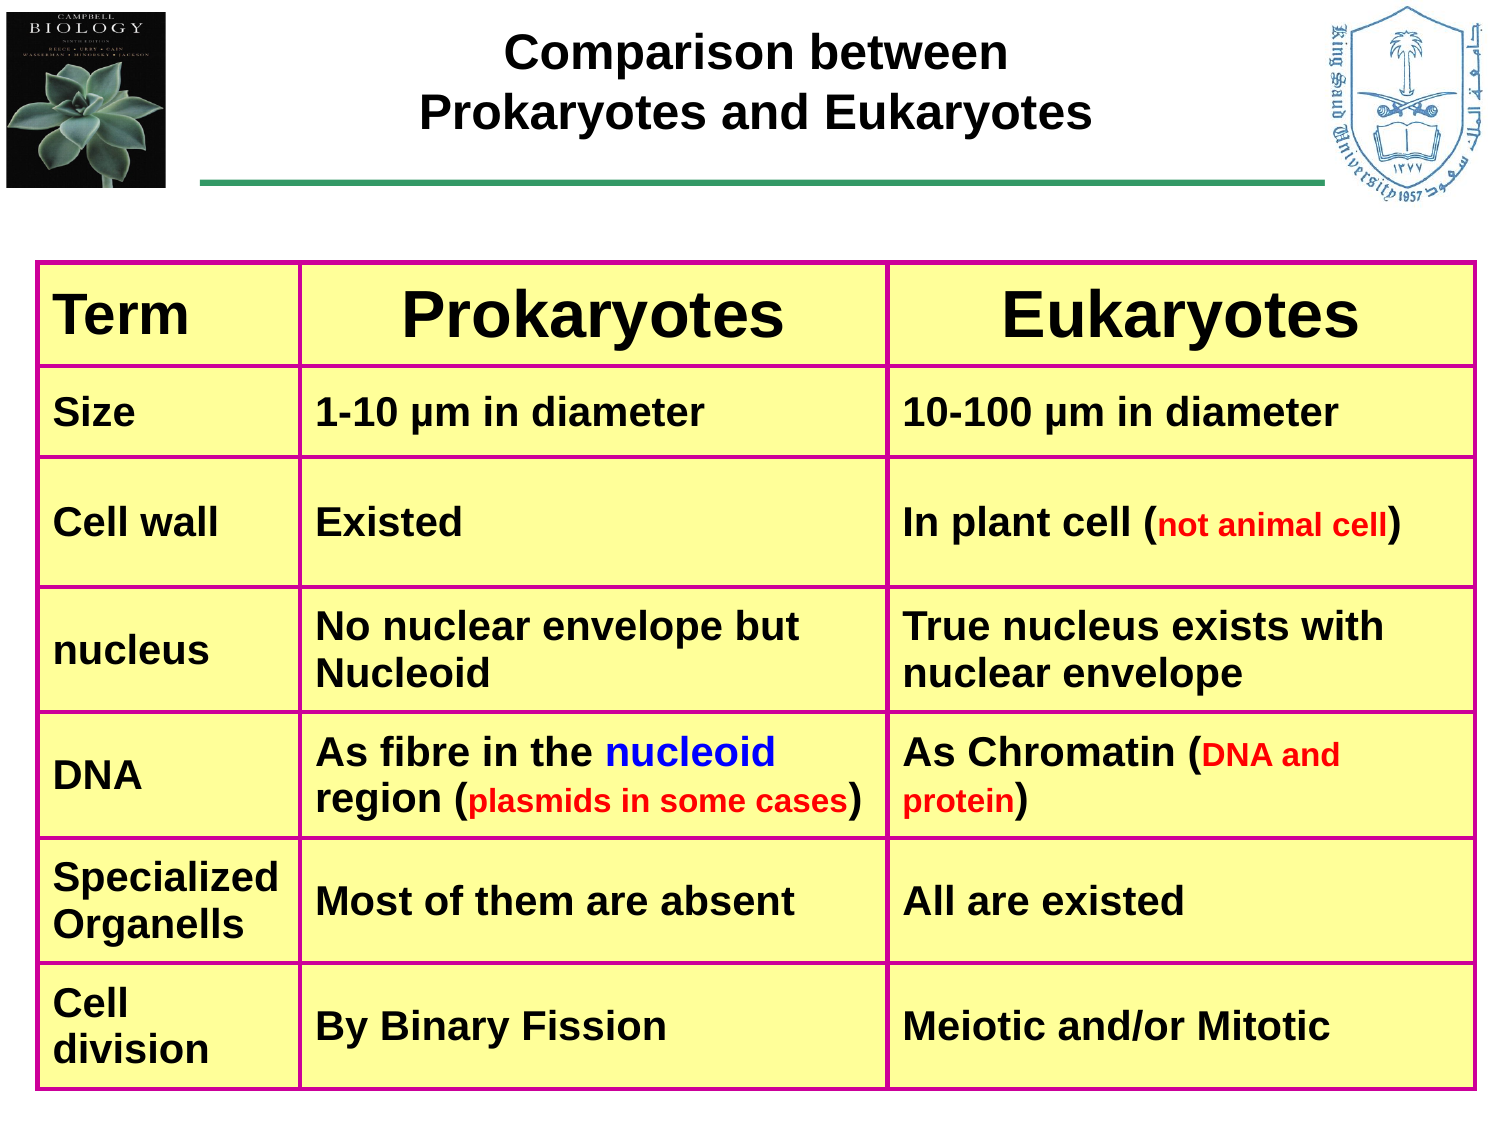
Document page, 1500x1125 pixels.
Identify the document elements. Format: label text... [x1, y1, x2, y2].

table_cell By Binary Fission [302, 965, 885, 1087]
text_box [5, 0, 1488, 209]
table_cell 1-10 µm in diameter [302, 368, 885, 455]
table_header Term [40, 265, 298, 364]
table_cell DNA [40, 714, 298, 836]
table_cell Meiotic and/or Mitotic [890, 965, 1473, 1087]
table_cell As fibre in the nucleoid region (plasmids in some cases) [302, 714, 885, 836]
table_cell Cell wall [40, 459, 298, 585]
table_cell Most of them are absent [302, 840, 885, 961]
table_cell All are existed [890, 840, 1473, 961]
table_cell Cell division [40, 965, 298, 1087]
slide_number 23 [1074, 1091, 1426, 1103]
table_cell In plant cell (not animal cell) [890, 459, 1473, 585]
table_cell Specialized Organells [40, 840, 298, 961]
table_header Eukaryotes [890, 265, 1473, 364]
table_cell 10-100 µm in diameter [890, 368, 1473, 455]
table_header Prokaryotes [302, 265, 885, 364]
table_cell No nuclear envelope but Nucleoid [302, 589, 885, 710]
table_cell As Chromatin (DNA and protein) [890, 714, 1473, 836]
table_cell Existed [302, 459, 885, 585]
table_cell True nucleus exists with nuclear envelope [890, 589, 1473, 710]
table_cell nucleus [40, 589, 298, 710]
table_cell Size [40, 368, 298, 455]
